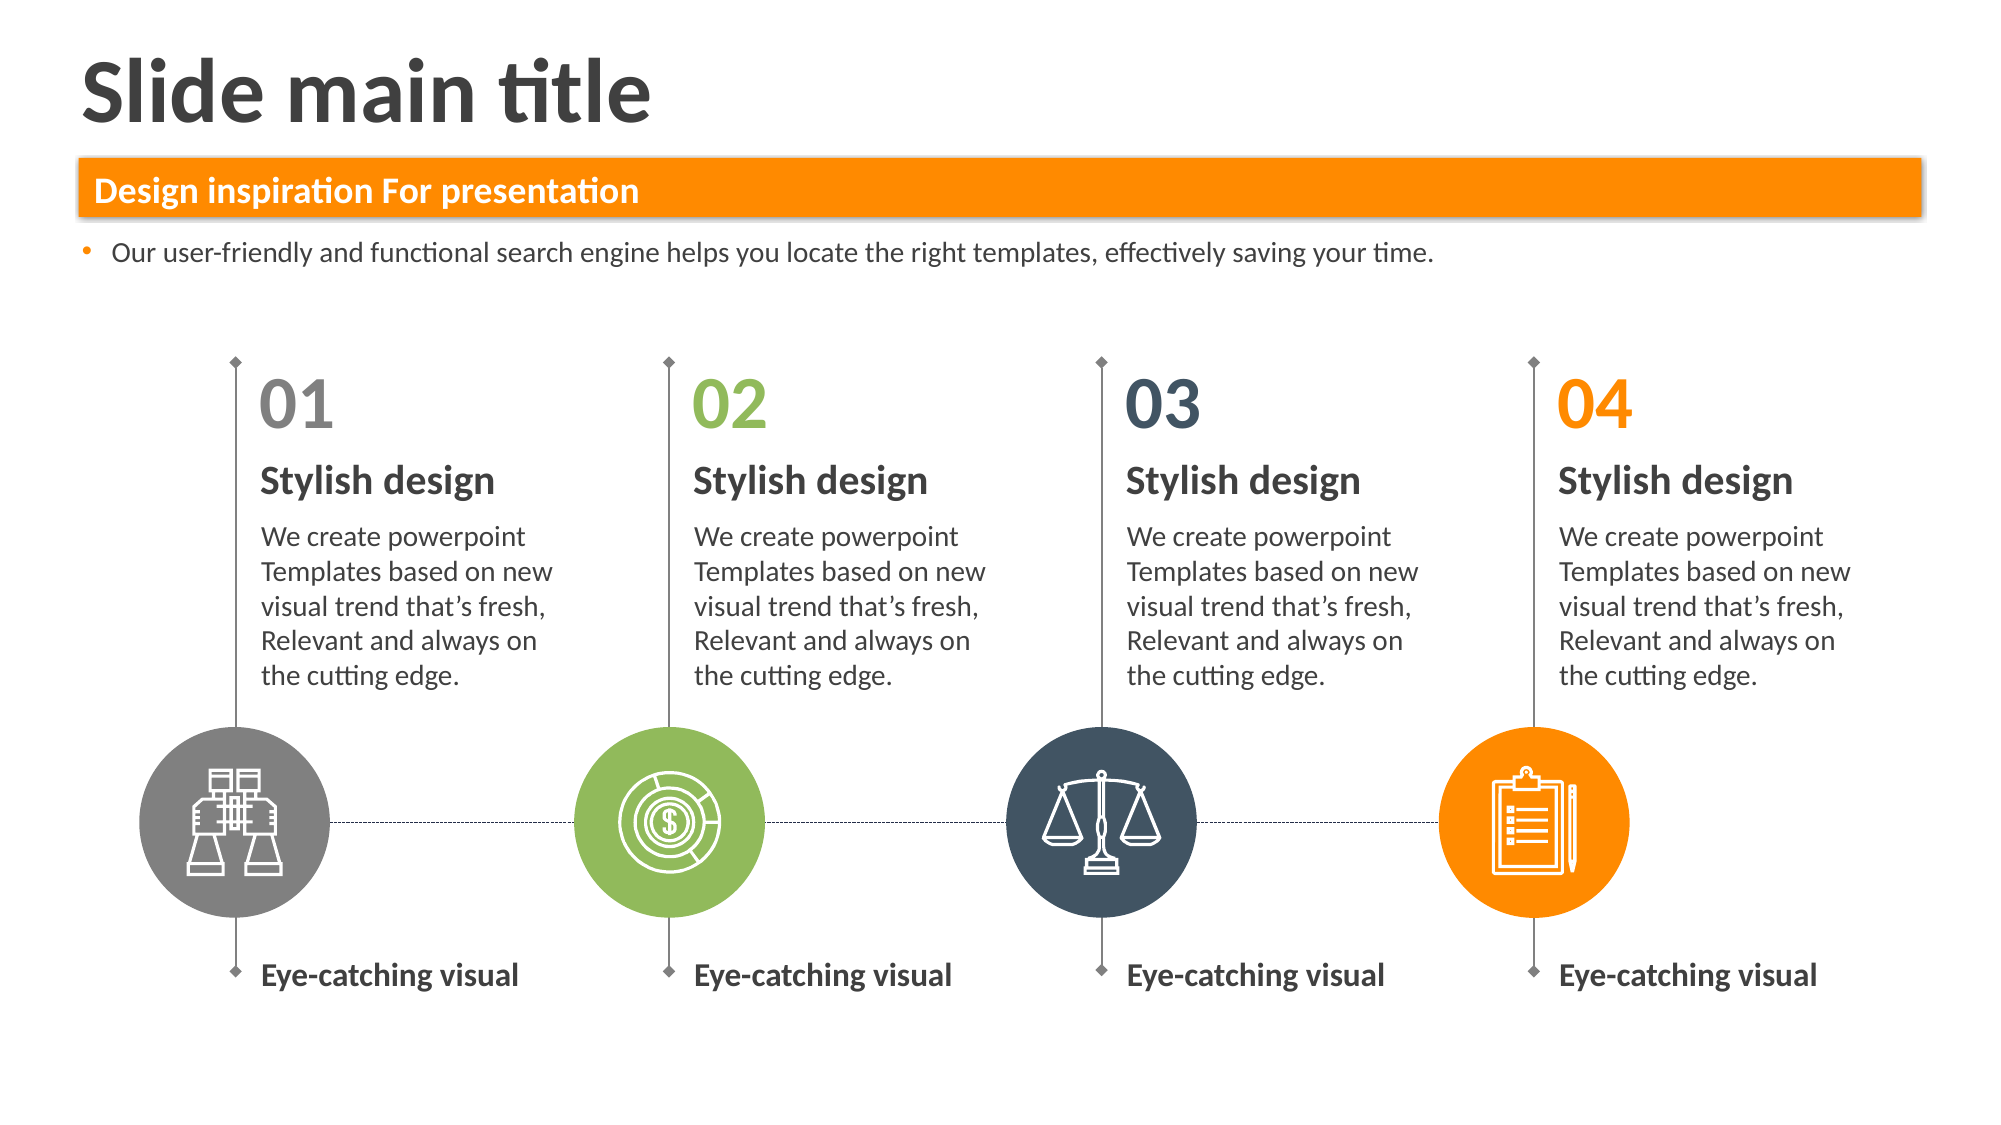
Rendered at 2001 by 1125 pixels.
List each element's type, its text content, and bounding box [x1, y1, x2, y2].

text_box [235, 353, 562, 822]
text_box Eye-catching visual [1559, 972, 1819, 994]
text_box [139, 726, 330, 918]
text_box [1438, 726, 1630, 918]
text_box Eye-catching visual [694, 972, 954, 994]
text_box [1533, 353, 1860, 972]
text_box Our user-friendly and functional search engine helps you locate the right templates, effectively saving your time. [81, 233, 1922, 269]
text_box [1006, 726, 1197, 918]
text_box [1101, 823, 1428, 971]
text_box Eye-catching visual [260, 972, 521, 994]
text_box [1101, 353, 1428, 822]
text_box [235, 823, 562, 972]
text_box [669, 353, 995, 822]
text_box Design inspiration For presentation [94, 166, 1849, 212]
text_box Eye-catching visual [1126, 971, 1387, 994]
text_box Slide main title [81, 51, 1922, 140]
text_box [574, 726, 765, 918]
text_box [78, 157, 1922, 218]
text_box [669, 823, 995, 972]
